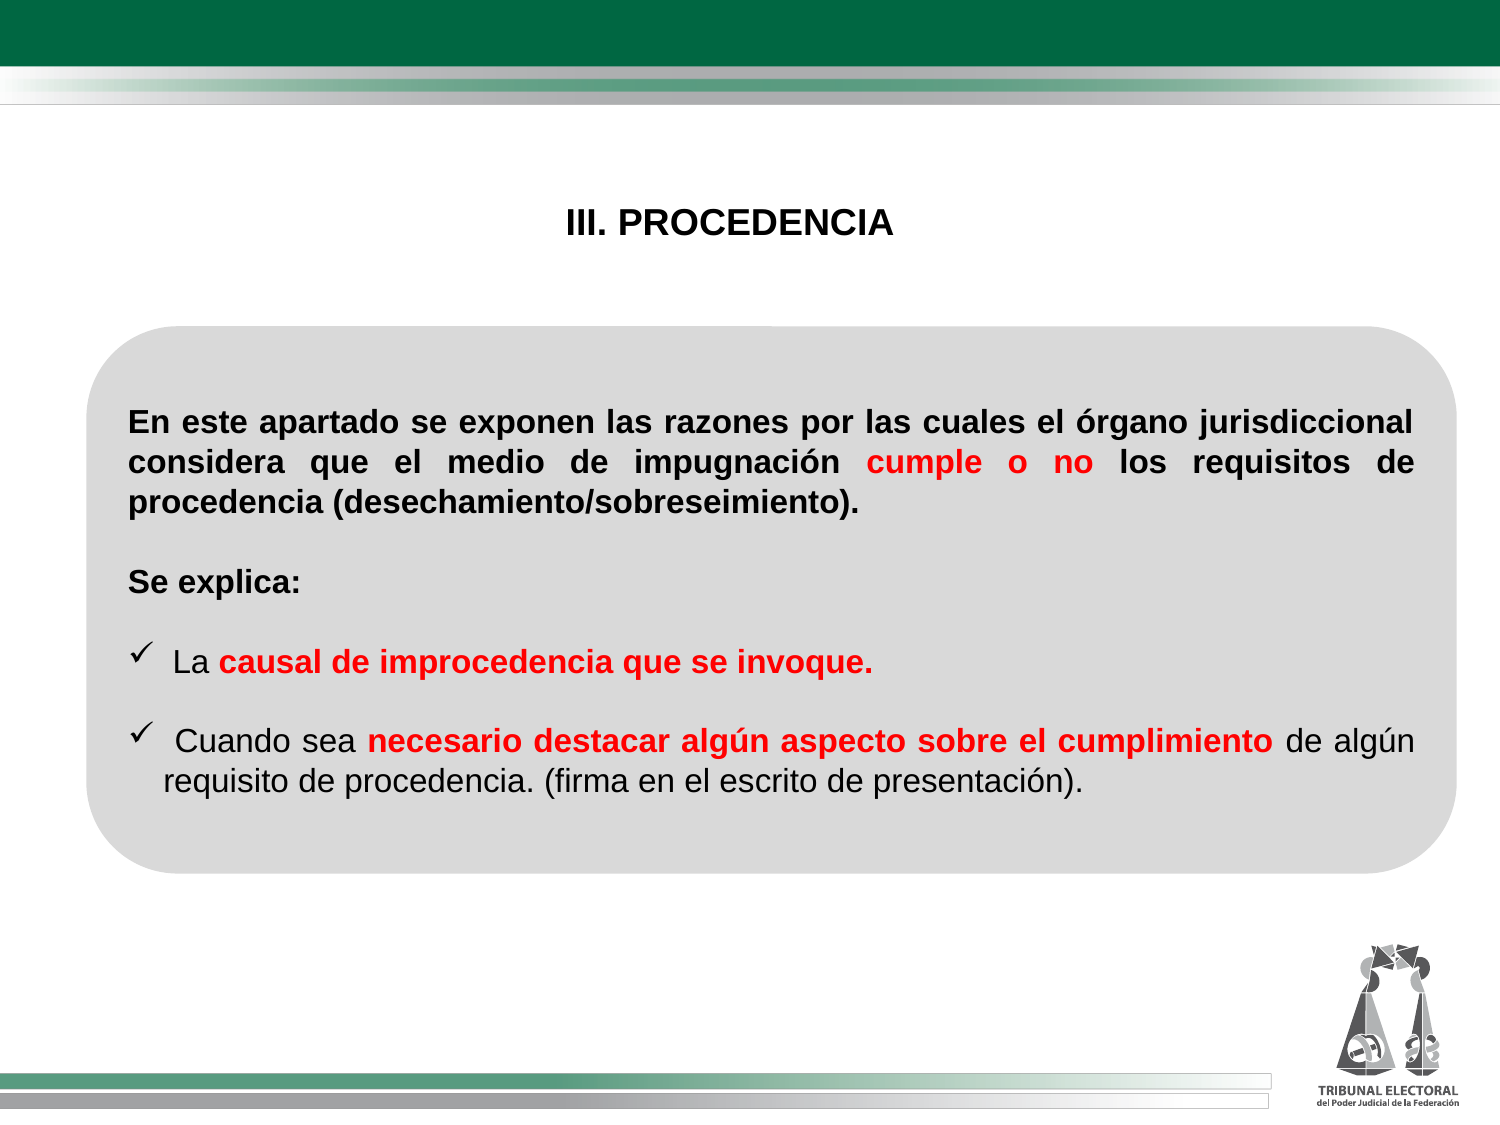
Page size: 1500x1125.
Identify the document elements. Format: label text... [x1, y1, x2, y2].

text_box III. PROCEDENCIA [550, 190, 920, 251]
text_box En este apartado se exponen las razones por las cuales el órgano jurisdiccional considera que el medio de impugnación cumple o no los requisitos de procedencia (desechamiento/sobreseimiento). Se explica: La causal de improcedencia que se invoque. Cuando sea necesario destacar algún aspecto sobre el cumplimiento de algún requisito de procedencia. (firma en el escrito de presentación). [86, 326, 1457, 874]
text_box [646, 54, 772, 160]
